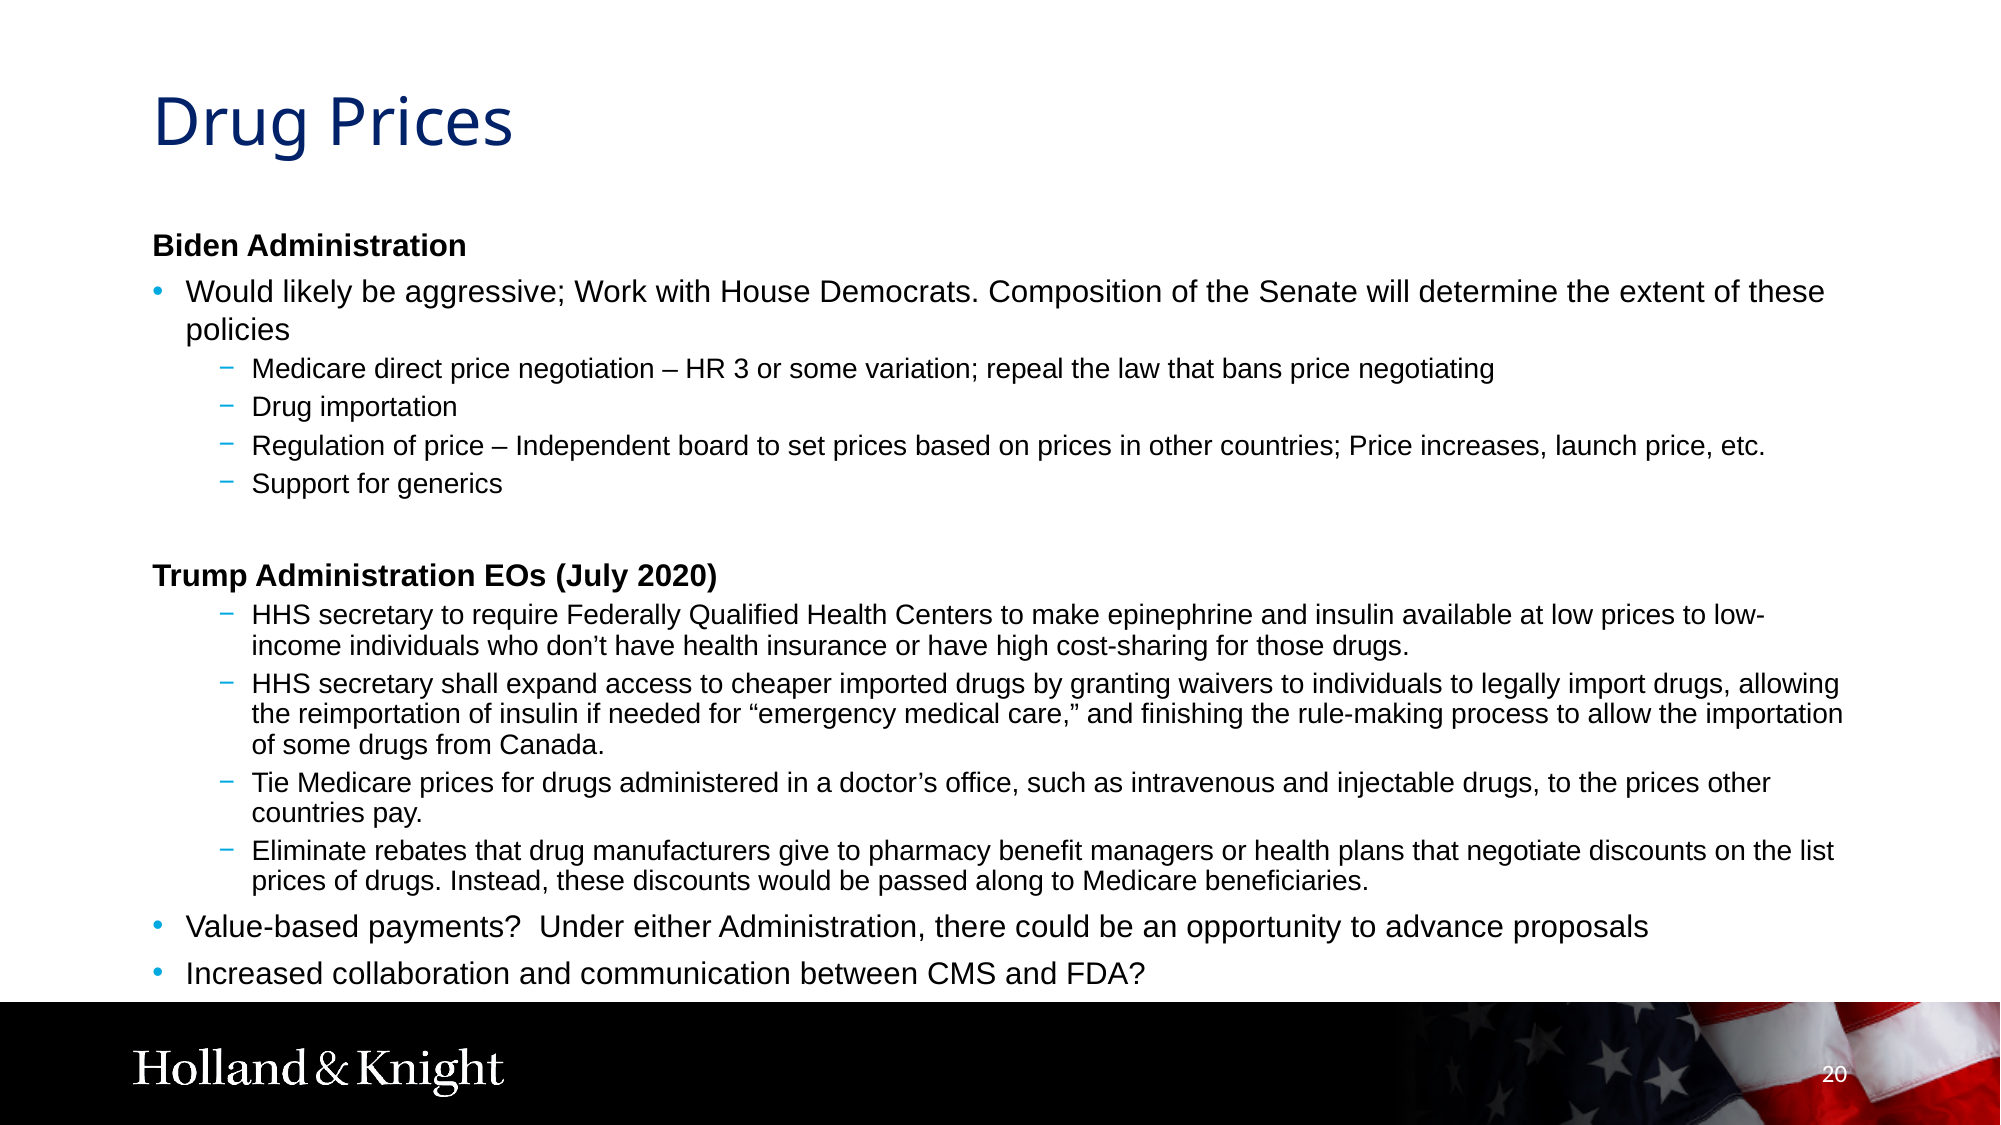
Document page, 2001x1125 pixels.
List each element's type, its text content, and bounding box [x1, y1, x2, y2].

title Drug Prices [137, 59, 1863, 188]
list Biden Administration Would likely be aggressive; Work with House Democrats. Composition of the Senate will determine the extent of these policies Medicare direct price negotiation – HR 3 or some variation; repeal the law that bans price negotiating Drug importation Regulation of price – Independent board to set prices based on prices in other countries; Price increases, launch price, etc. Support for generics Trump Administration EOs (July 2020) HHS secretary to require Federally Qualified Health Centers to make epinephrine and insulin available at low prices to low-income individuals who don’t have health insurance or have high cost-sharing for those drugs. HHS secretary shall expand access to cheaper imported drugs by granting waivers to individuals to legally import drugs, allowing the reimportation of insulin if needed for “emergency medical care,” and finishing the rule-making process to allow the importation of some drugs from Canada. Tie Medicare prices for drugs administered in a doctor’s office, such as intravenous and injectable drugs, to the prices other countries pay. Eliminate rebates that drug manufacturers give to pharmacy benefit managers or health plans that negotiate discounts on the list prices of drugs. Instead, these discounts would be passed along to Medicare beneficiaries. Value-based payments? Under either Administration, there could be an opportunity to advance proposals Increased collaboration and communication between CMS and FDA? [137, 217, 1863, 1014]
slide_number 20 [1412, 1042, 1863, 1103]
picture [0, 1002, 2000, 1125]
